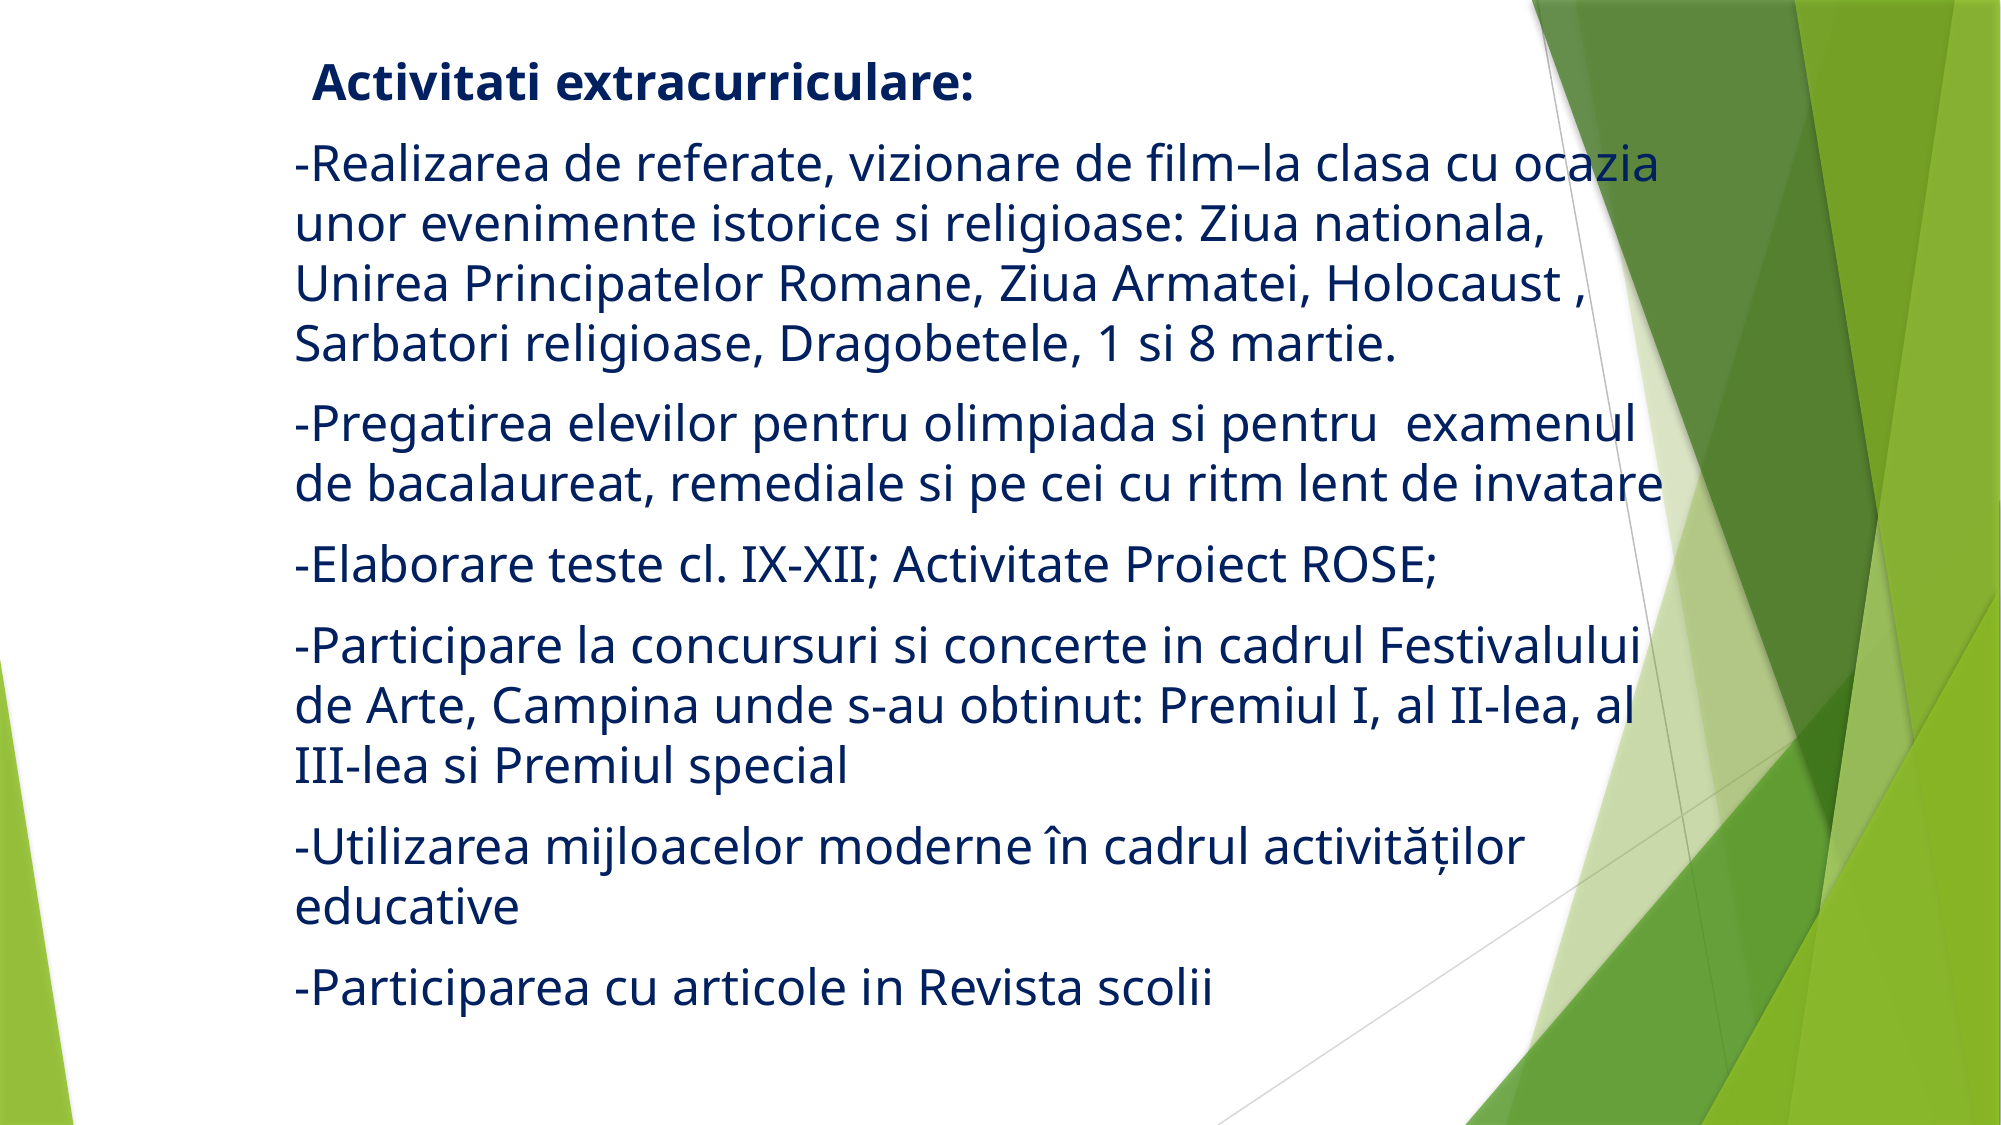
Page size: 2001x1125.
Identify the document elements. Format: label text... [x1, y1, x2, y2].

list Activitati extracurriculare: -Realizarea de referate, vizionare de film–la clasa cu ocazia unor evenimente istorice si religioase: Ziua nationala, Unirea Principatelor Romane, Ziua Armatei, Holocaust , Sarbatori religioase, Dragobetele, 1 si 8 martie. -Pregatirea elevilor pentru olimpiada si pentru examenul de bacalaureat, remediale si pe cei cu ritm lent de invatare -Elaborare teste cl. IX-XII; Activitate Proiect ROSE; -Participare la concursuri si concerte in cadrul Festivalului de Arte, Campina unde s-au obtinut: Premiul I, al II-lea, al III-lea si Premiul special -Utilizarea mijloacelor moderne în cadrul activităţilor educative -Participarea cu articole in Revista scolii [279, 42, 1721, 1094]
